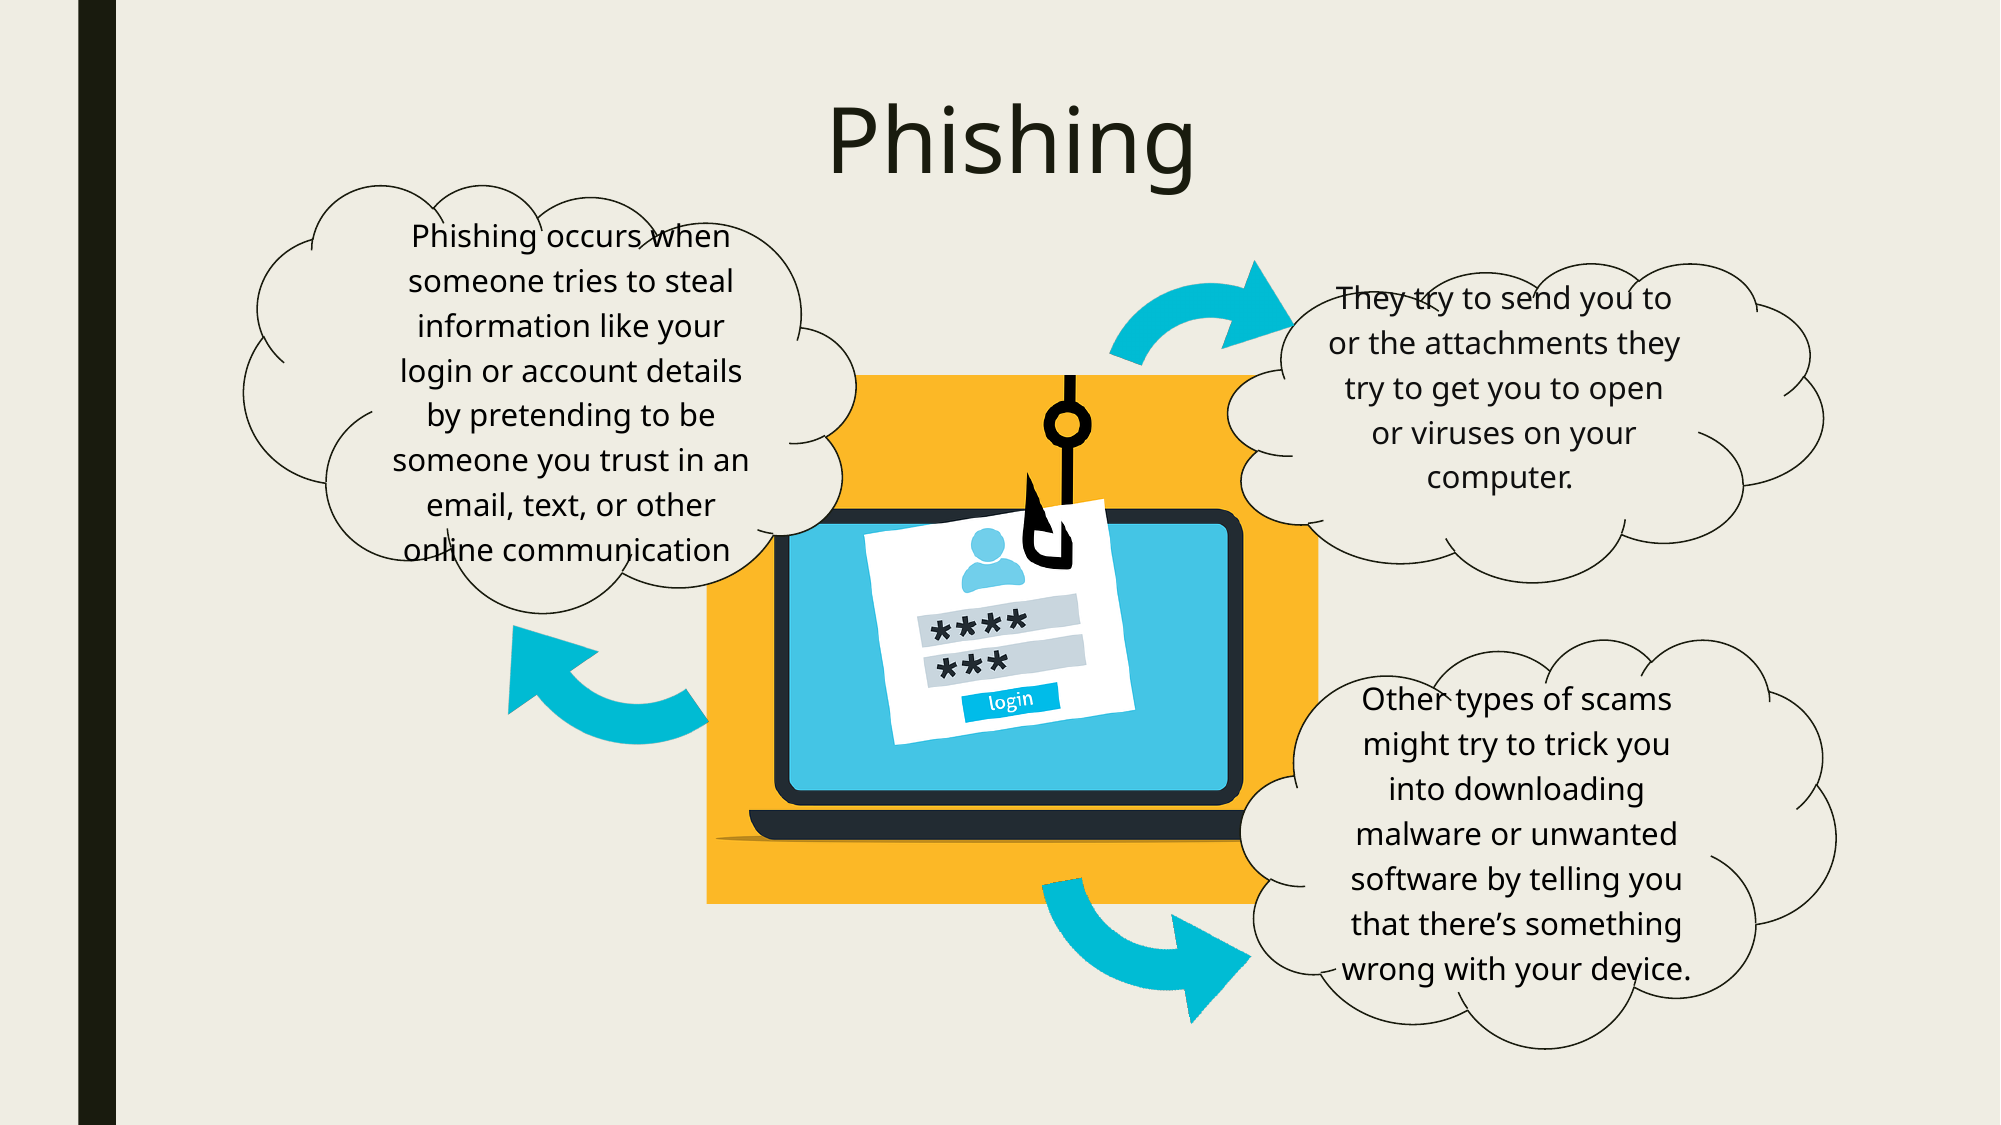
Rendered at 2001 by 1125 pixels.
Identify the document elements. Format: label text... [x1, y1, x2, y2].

text_box Other types of scams might try to trick you into downloading malware or unwanted software by telling you that thereʼs something wrong with your device. [1299, 640, 1837, 1049]
text_box They try to send you to or the attachments they try to get you to open or viruses on your computer. [1313, 263, 1824, 583]
title Phishing [225, 87, 1800, 332]
picture [421, 185, 1342, 1086]
text_box Phishing occurs when someone tries to steal information like your login or account details by pretending to be someone you trust in an email, text, or other online communication [243, 185, 855, 579]
